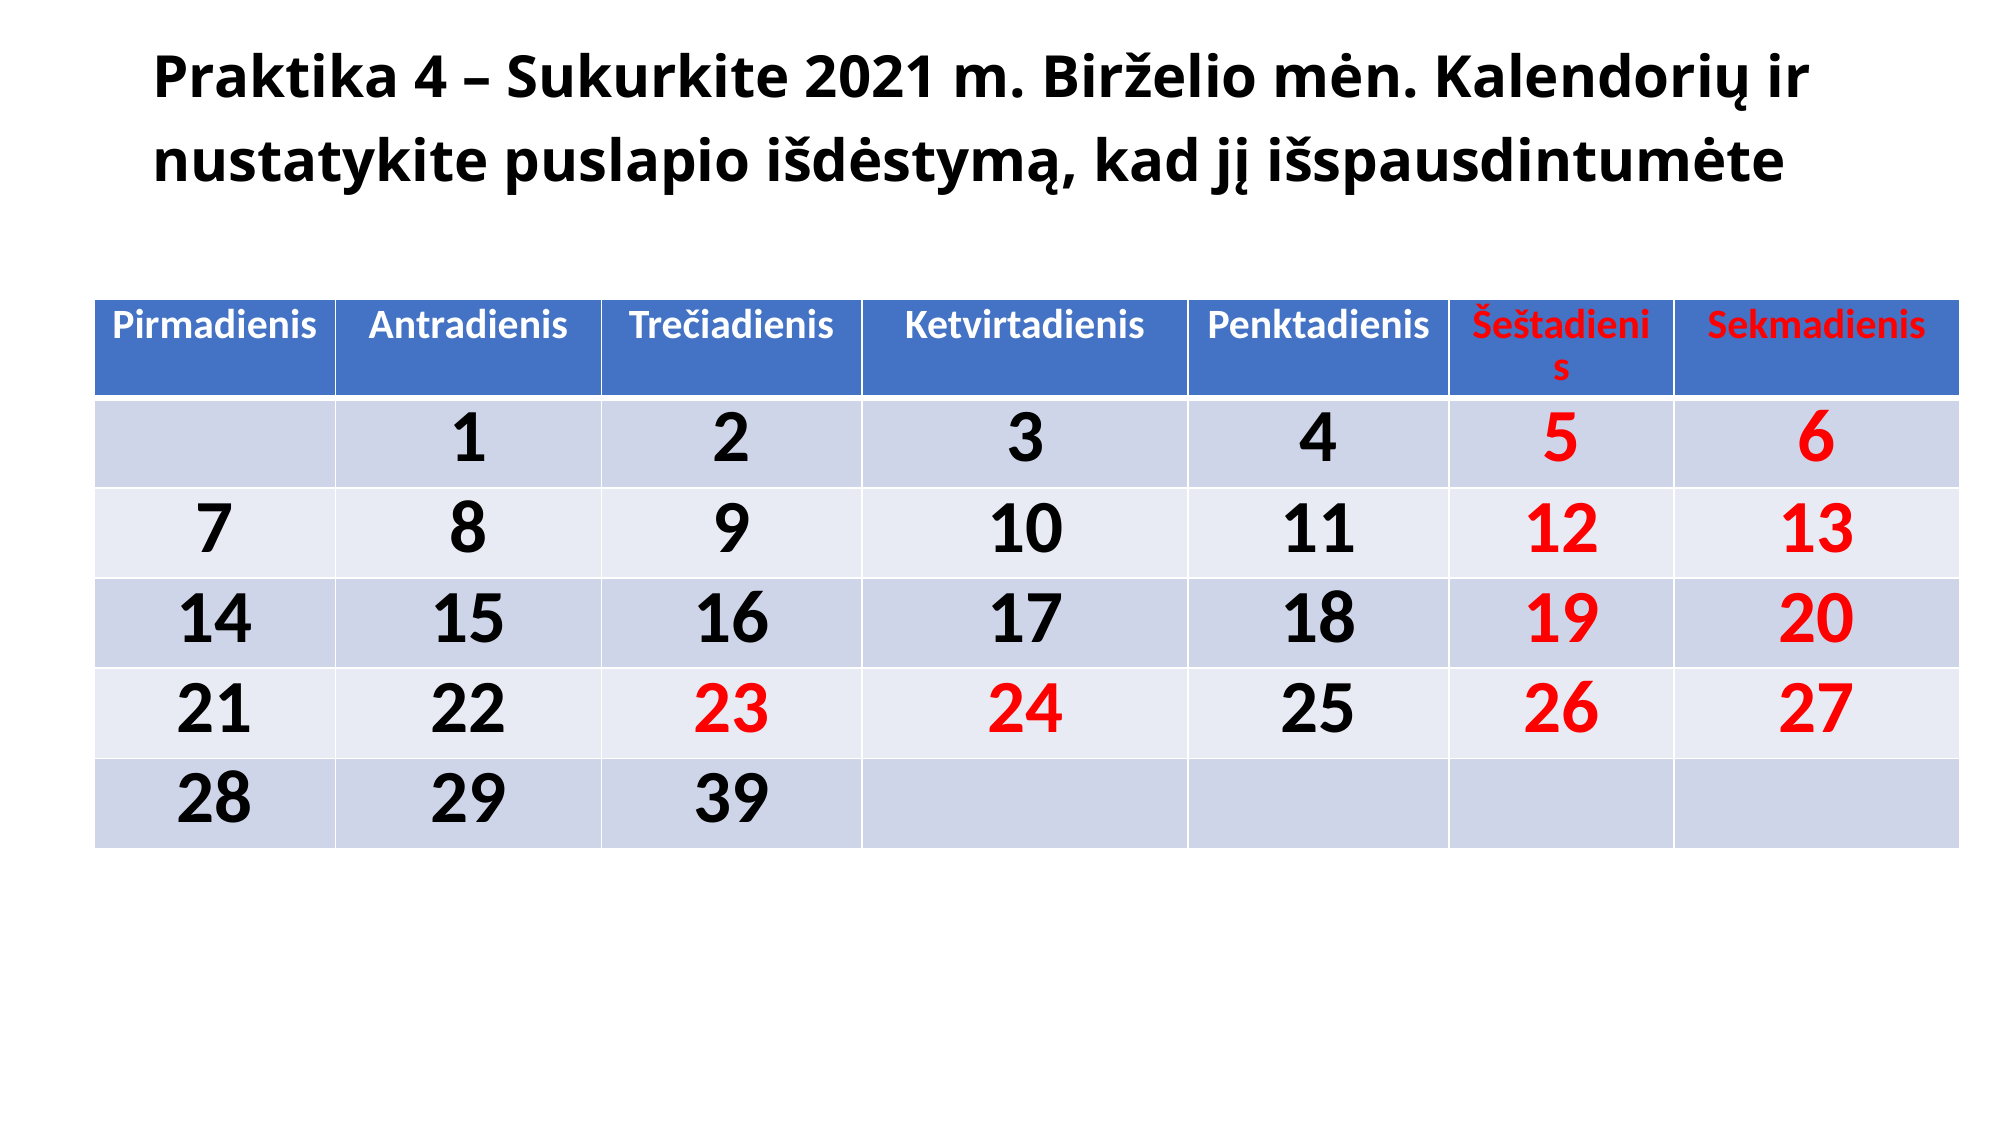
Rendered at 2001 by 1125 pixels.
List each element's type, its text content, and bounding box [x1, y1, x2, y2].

table_cell 13 [1675, 489, 1959, 577]
table_cell 14 [95, 579, 335, 667]
table_cell 22 [336, 669, 601, 758]
table_header Ketvirtadienis [863, 300, 1187, 395]
table_cell 10 [863, 489, 1187, 577]
table_cell 11 [1189, 489, 1448, 577]
table_cell [95, 401, 335, 487]
table_cell 26 [1450, 669, 1673, 758]
table_cell 8 [336, 489, 601, 577]
table_cell 19 [1450, 579, 1673, 667]
table_cell 7 [95, 489, 335, 577]
table_cell 17 [863, 579, 1187, 667]
table_cell 4 [1189, 401, 1448, 487]
table_cell 1 [336, 401, 601, 487]
table_cell 3 [863, 401, 1187, 487]
table_cell 25 [1189, 669, 1448, 758]
table_cell 28 [95, 759, 335, 848]
table_cell 23 [602, 669, 861, 758]
title Praktika 4 – Sukurkite 2021 m. Birželio mėn. Kalendorių ir nustatykite puslapio išdėstymą, kad jį išspausdintumėte [137, 33, 1863, 215]
table_header Antradienis [336, 300, 601, 395]
table_cell 29 [336, 759, 601, 848]
table_header Trečiadienis [602, 300, 861, 395]
table_cell [1450, 759, 1673, 848]
table_cell 5 [1450, 401, 1673, 487]
table_cell 15 [336, 579, 601, 667]
table_cell 9 [602, 489, 861, 577]
table_cell 18 [1189, 579, 1448, 667]
table_header Penktadienis [1189, 300, 1448, 395]
table_cell 27 [1675, 669, 1959, 758]
table_cell 20 [1675, 579, 1959, 667]
table_cell 2 [602, 401, 861, 487]
table_header Pirmadienis [95, 300, 335, 395]
table_cell [1675, 759, 1959, 848]
table_cell 12 [1450, 489, 1673, 577]
table_cell 6 [1675, 401, 1959, 487]
table_cell 21 [95, 669, 335, 758]
table_cell 16 [602, 579, 861, 667]
table_cell 24 [863, 669, 1187, 758]
table_cell [863, 759, 1187, 848]
table_cell [1189, 759, 1448, 848]
table_header Šeštadienis [1450, 300, 1673, 395]
table_cell 39 [602, 759, 861, 848]
table_header Sekmadienis [1675, 300, 1959, 395]
